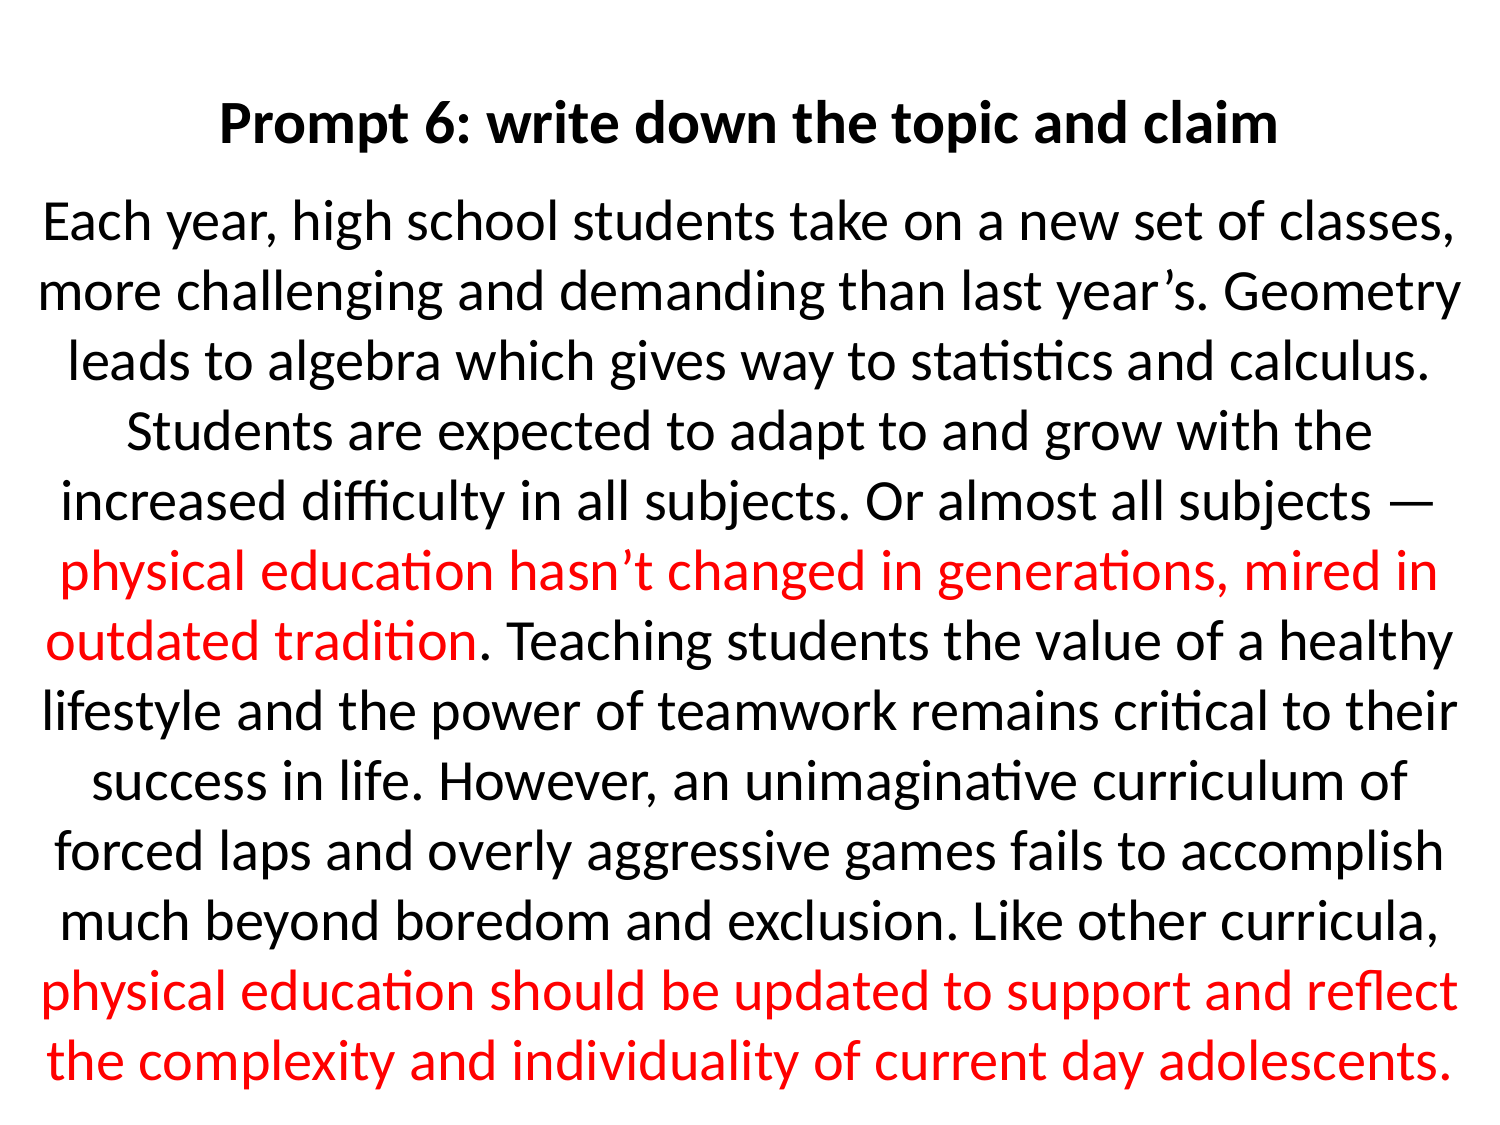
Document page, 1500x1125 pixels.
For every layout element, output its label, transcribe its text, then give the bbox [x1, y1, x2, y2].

subtitle Each year, high school students take on a new set of classes, more challenging and demanding than last year’s. Geometry leads to algebra which gives way to statistics and calculus. Students are expected to adapt to and grow with the increased difficulty in all subjects. Or almost all subjects — physical education hasn’t changed in generations, mired in outdated tradition. Teaching students the value of a healthy lifestyle and the power of teamwork remains critical to their success in life. However, an unimaginative curriculum of forced laps and overly aggressive games fails to accomplish much beyond boredom and exclusion. Like other curricula, physical education should be updated to support and reflect the complexity and individuality of current day adolescents. [0, 174, 1500, 1125]
title Prompt 6: write down the topic and claim [112, 50, 1388, 174]
